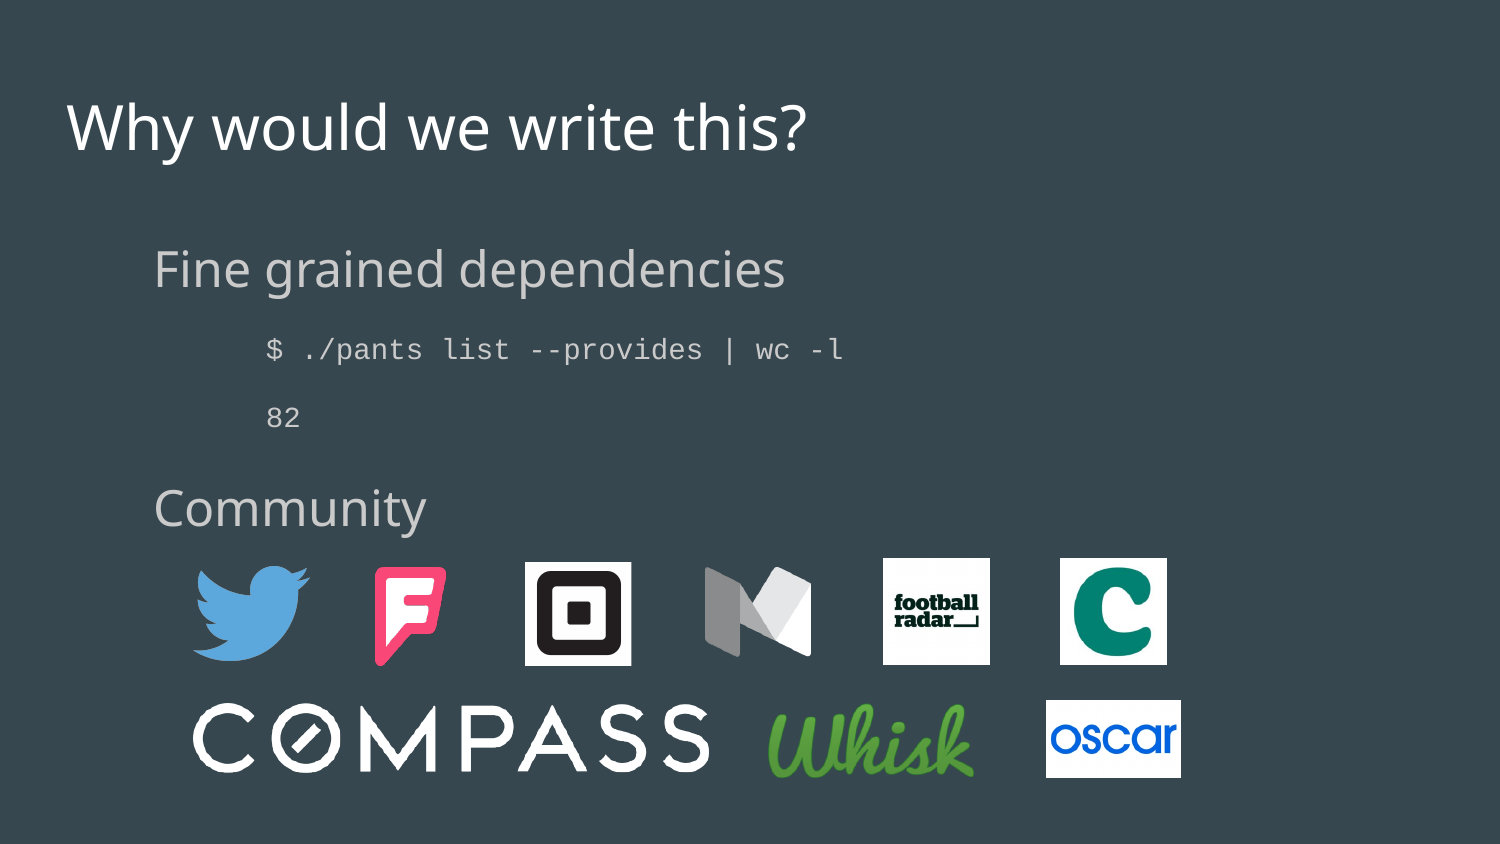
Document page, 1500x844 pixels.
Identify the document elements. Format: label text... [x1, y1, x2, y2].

picture [768, 703, 974, 778]
picture [1060, 558, 1167, 666]
title Why would we write this? [51, 72, 1449, 167]
picture [883, 558, 990, 666]
picture [524, 561, 632, 666]
list Fine grained dependencies $ ./pants list --provides | wc -l 82 Community [100, 213, 1414, 778]
picture [193, 566, 310, 661]
picture [1046, 700, 1182, 778]
picture [193, 703, 709, 773]
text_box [339, 531, 482, 701]
picture [704, 558, 812, 666]
